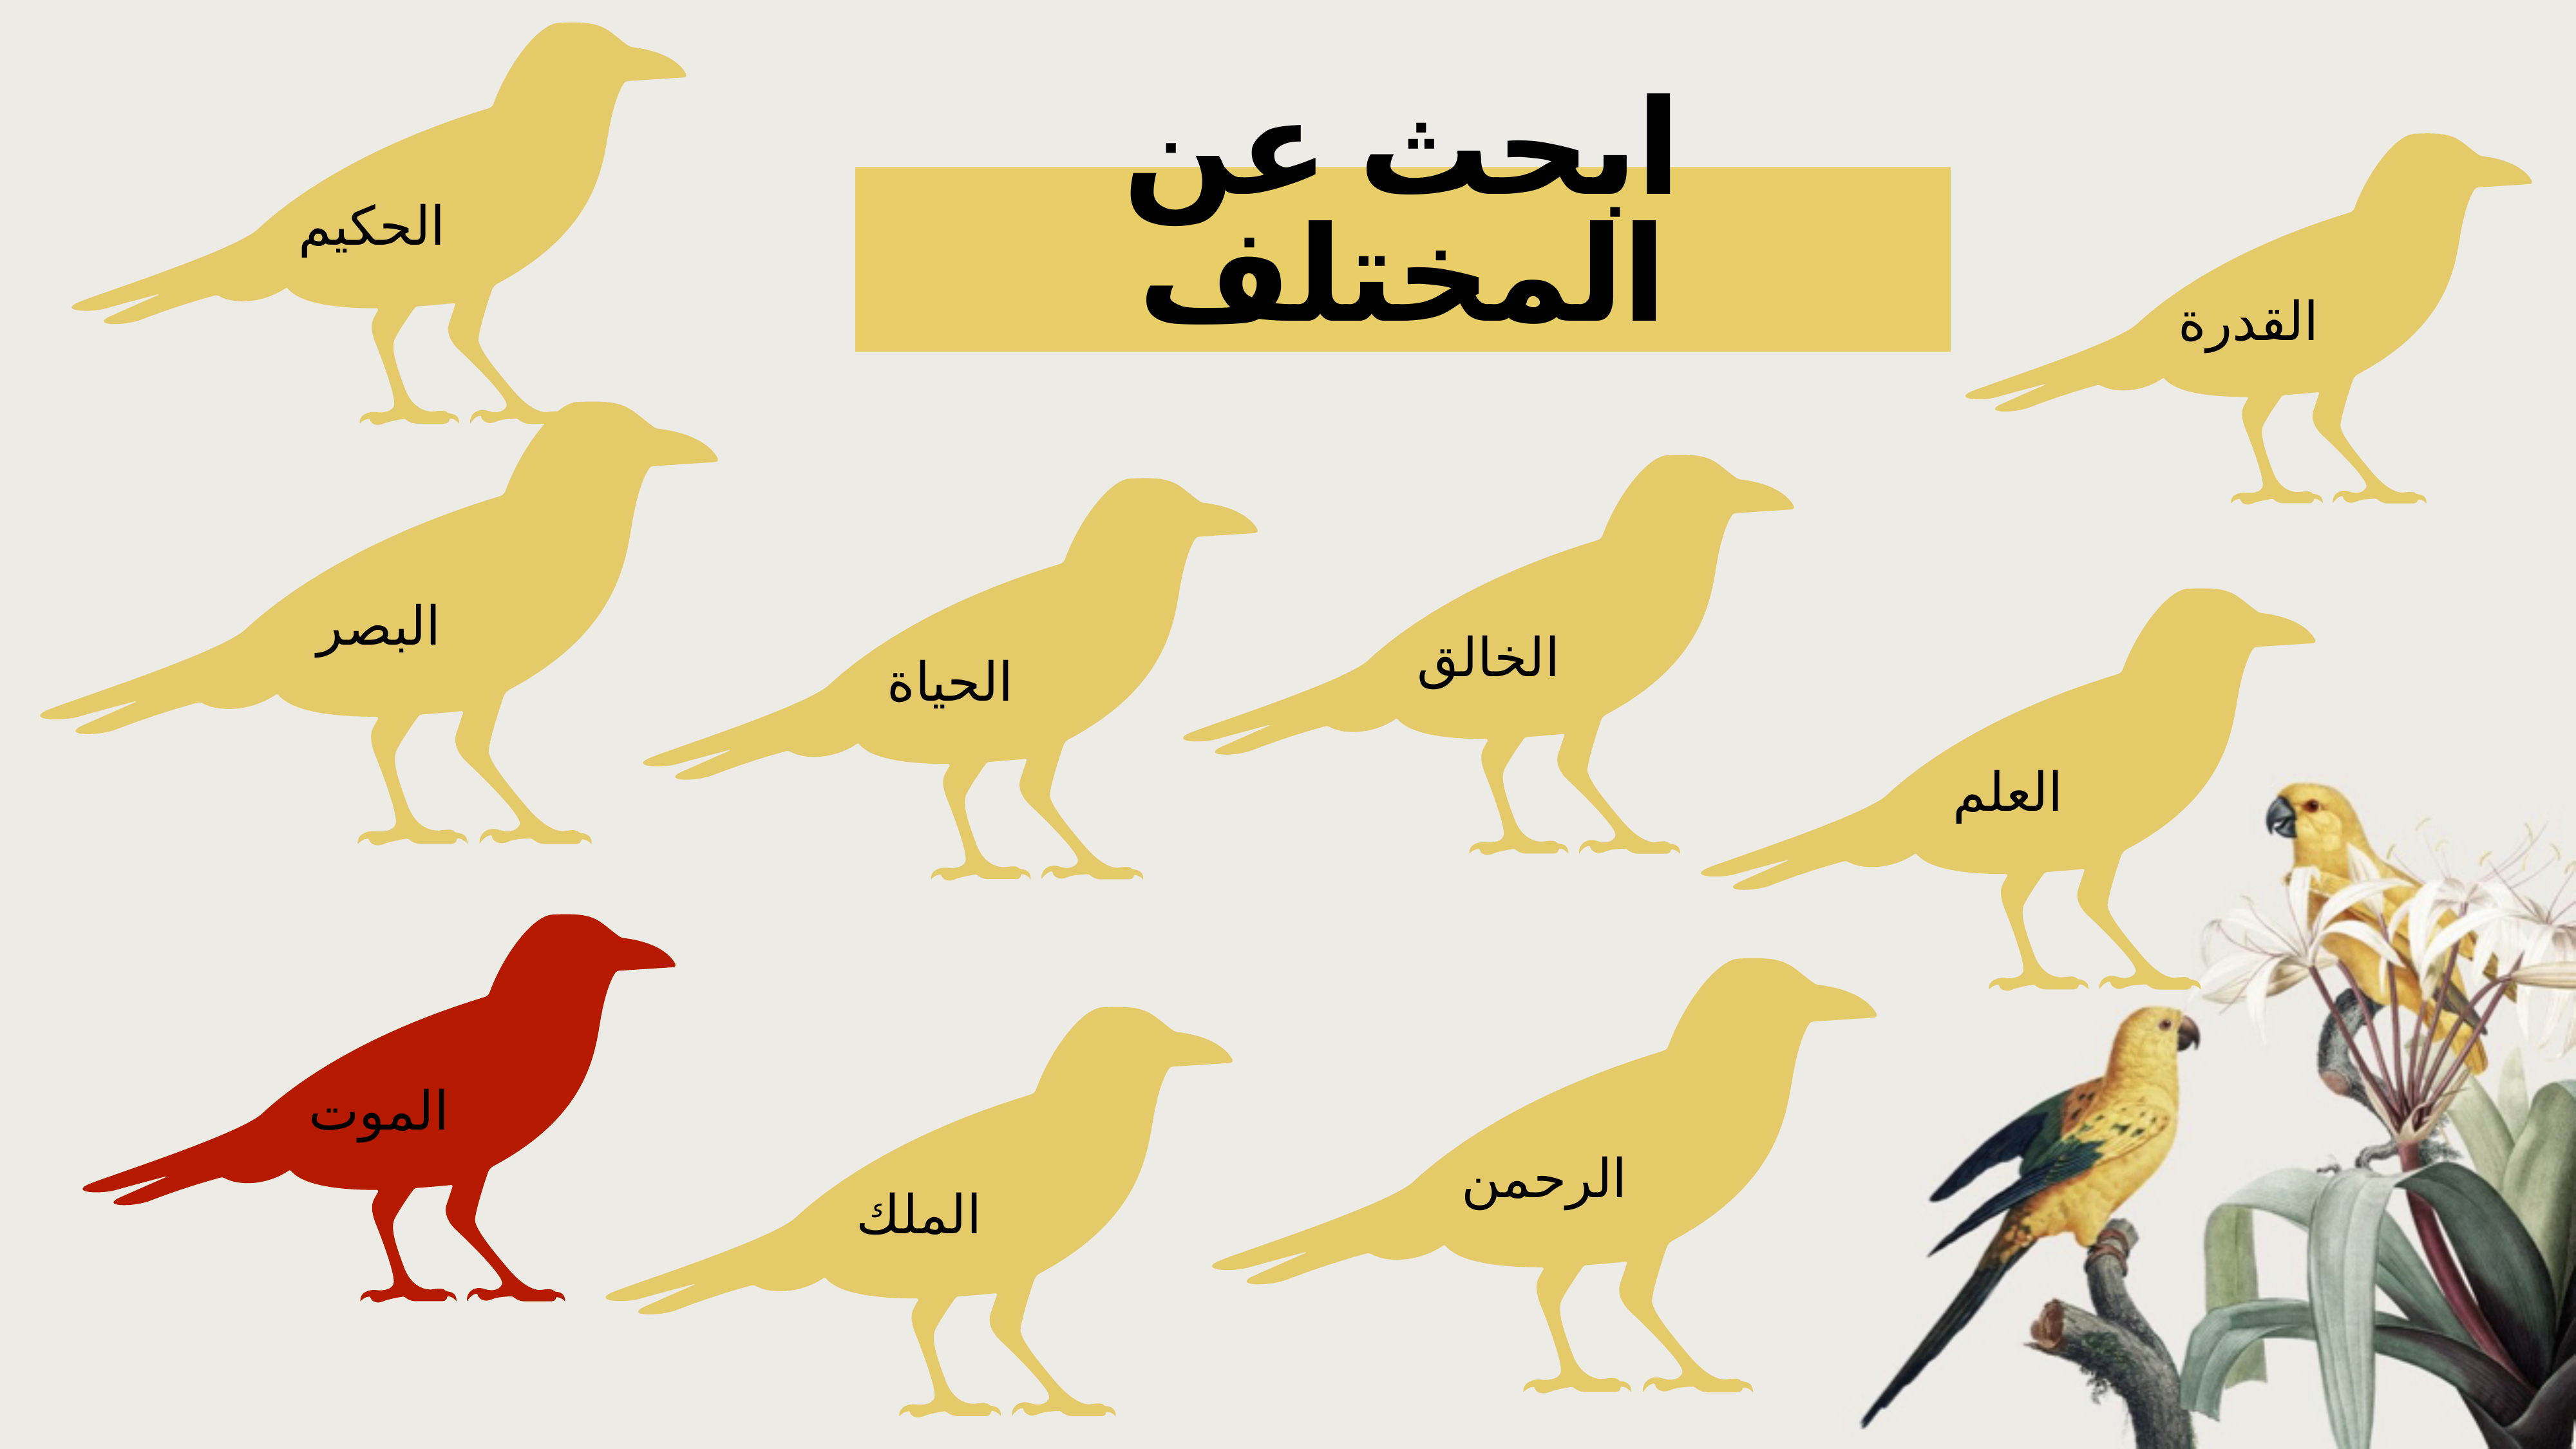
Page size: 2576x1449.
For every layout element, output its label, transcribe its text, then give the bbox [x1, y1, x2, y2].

text_box البصر [40, 401, 718, 846]
text_box الحكيم [71, 22, 687, 425]
text_box الحياة [643, 478, 1258, 881]
text_box الملك [605, 1007, 1233, 1417]
text_box الرحمن [1212, 958, 1877, 1394]
text_box الموت [82, 914, 676, 1303]
text_box القدرة [1965, 133, 2532, 505]
text_box الخالق [1183, 455, 1794, 855]
picture [0, 0, 2576, 1449]
text_box العلم [1701, 588, 2316, 991]
title ابحث عن المختلف [855, 166, 1951, 352]
